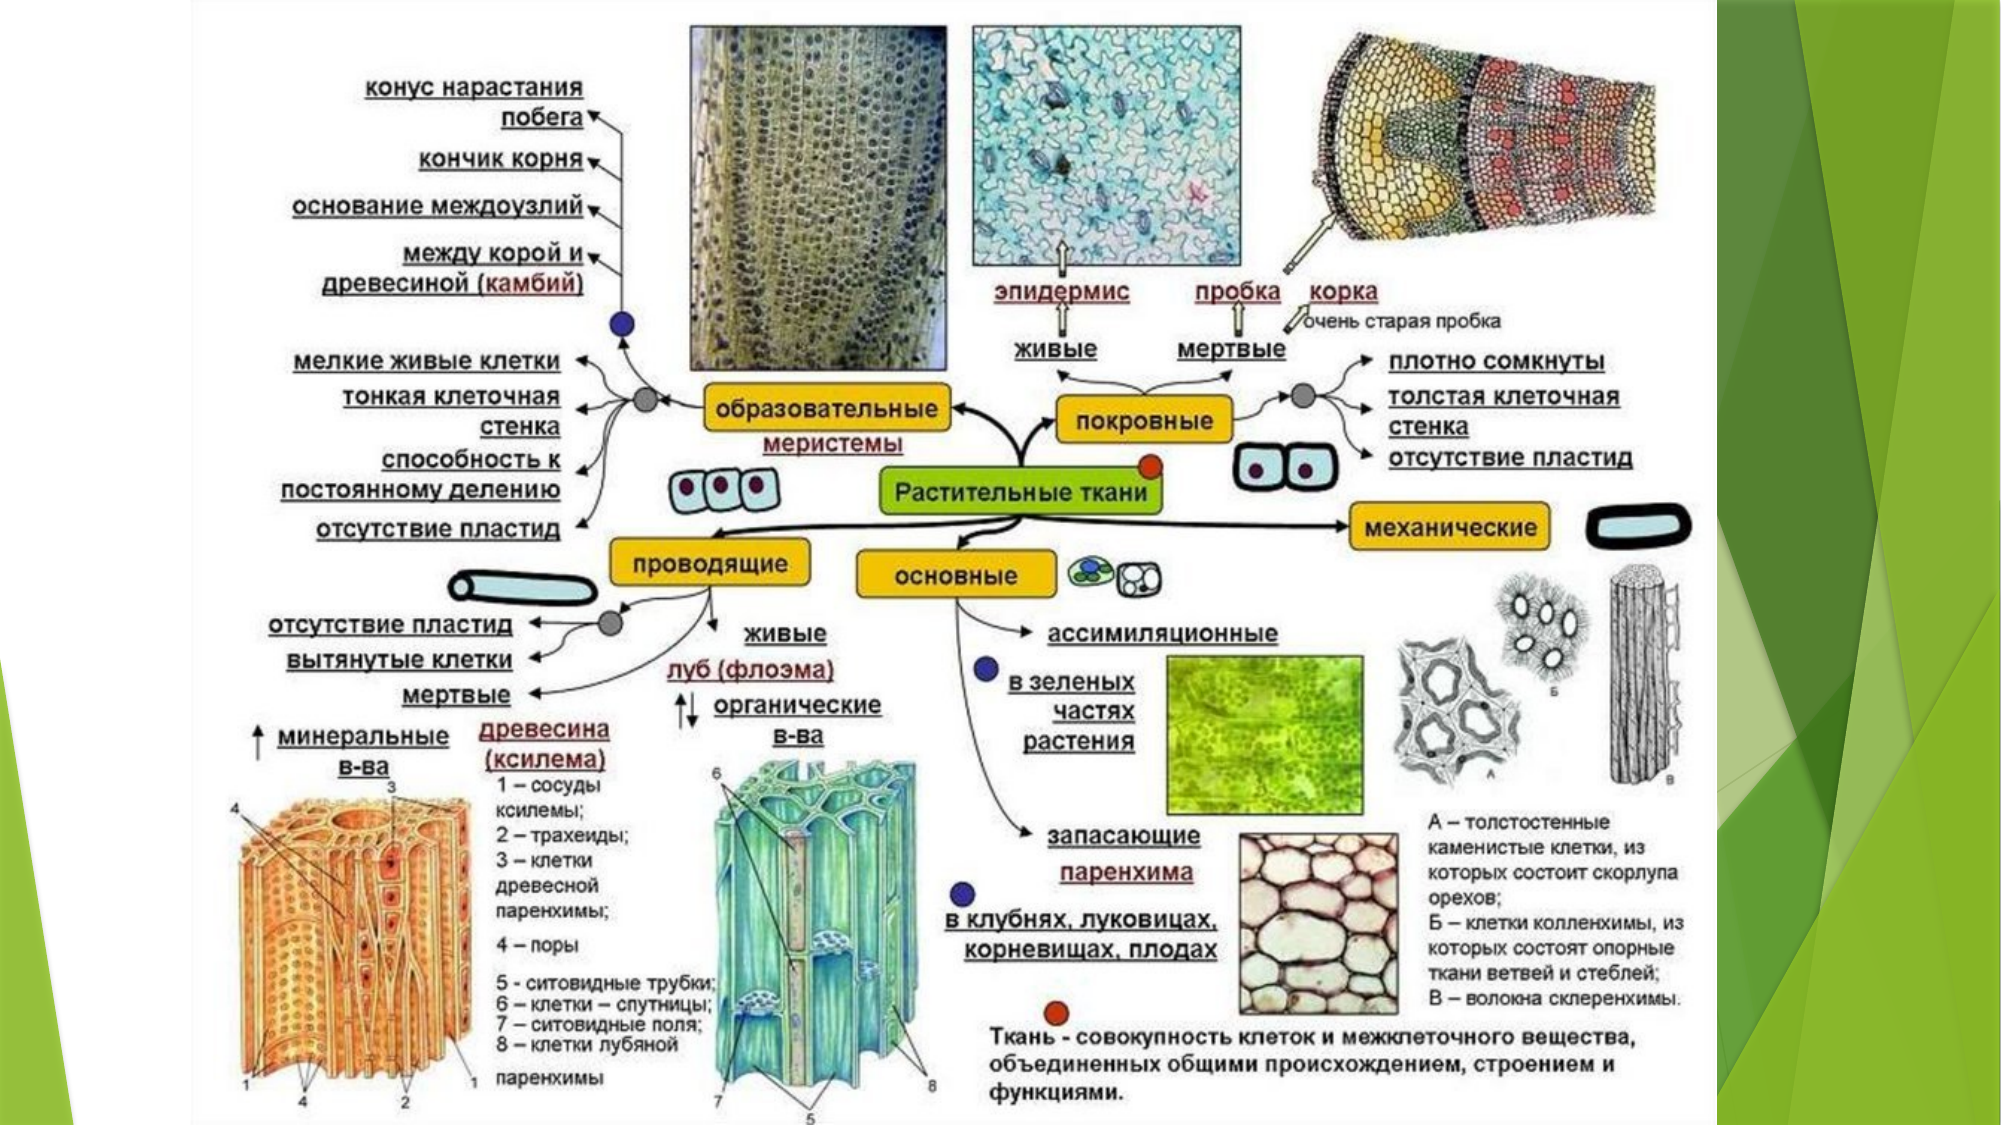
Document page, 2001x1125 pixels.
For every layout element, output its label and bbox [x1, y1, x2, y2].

picture [189, 0, 1717, 1125]
